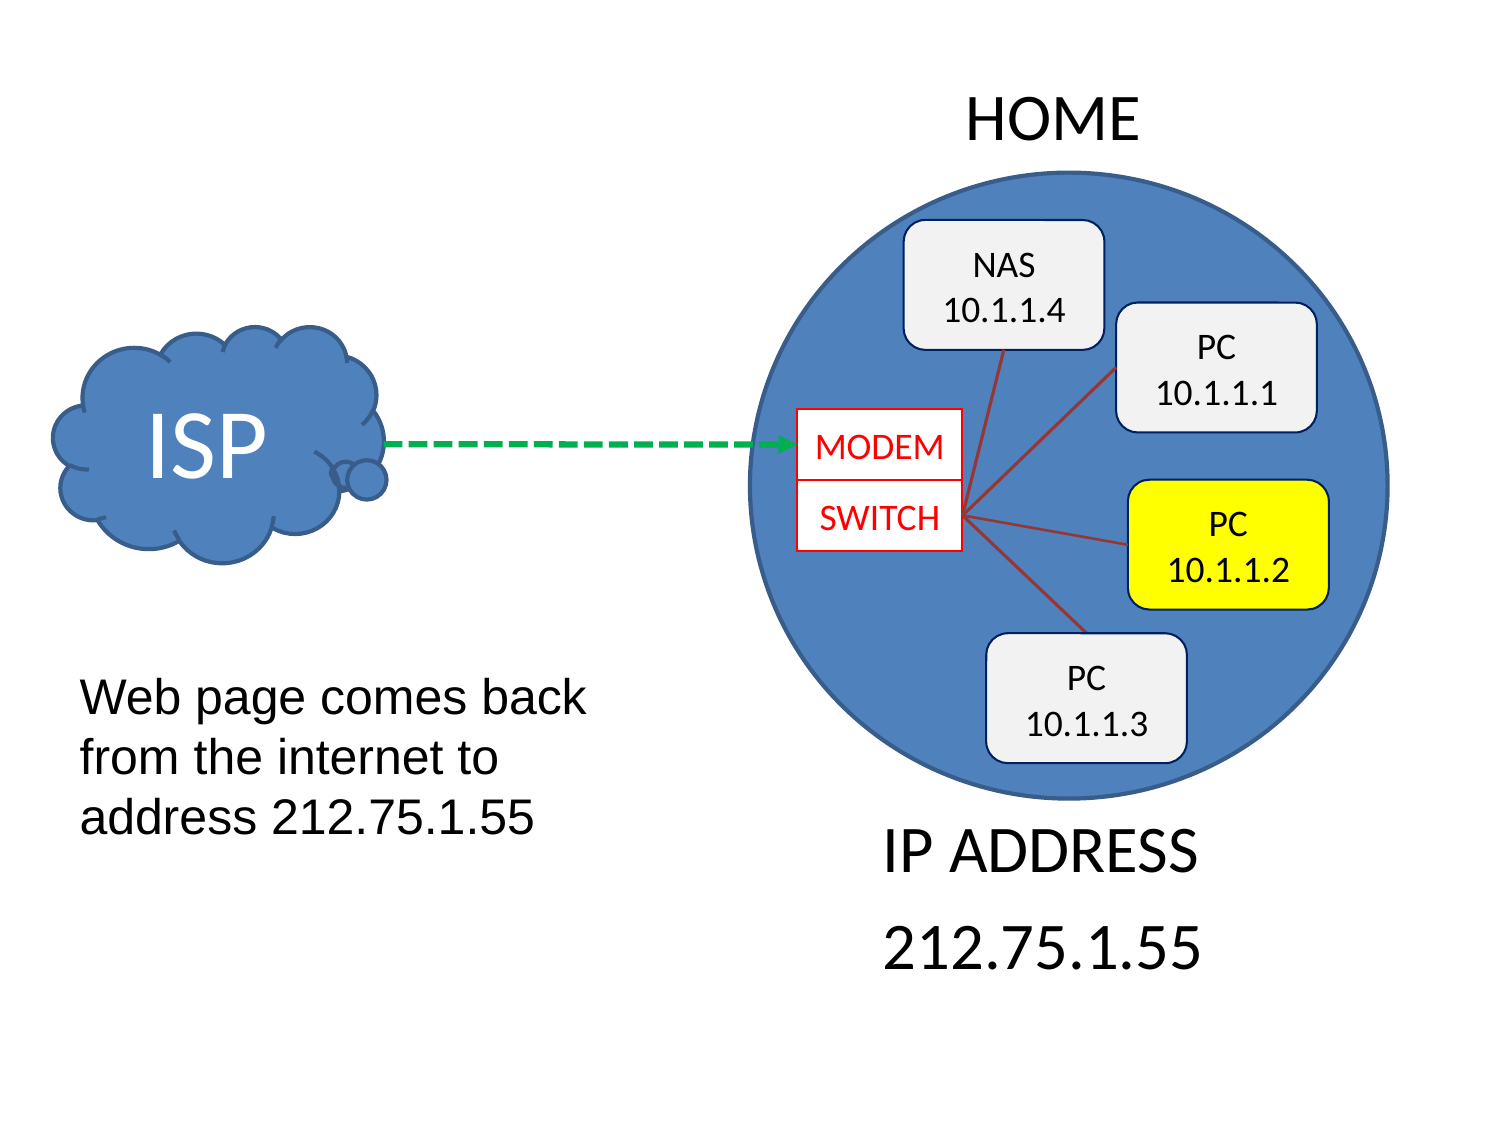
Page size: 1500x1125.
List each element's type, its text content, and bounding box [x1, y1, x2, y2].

text_box PC 10.1.1.2 [1127, 479, 1329, 610]
text_box Web page comes back from the internet to address 212.75.1.55 [64, 656, 680, 853]
text_box NAS 10.1.1.4 [903, 219, 1105, 350]
text_box PC 10.1.1.3 [986, 633, 1187, 764]
text_box PC 10.1.1.1 [1116, 302, 1317, 433]
text_box ISP [52, 327, 387, 564]
text_box IP ADDRESS 212.75.1.55 [868, 798, 1284, 958]
text_box SWITCH [797, 479, 963, 551]
text_box [784, 438, 798, 451]
text_box HOME [950, 66, 1187, 161]
text_box [749, 172, 1388, 799]
text_box MODEM [797, 408, 963, 479]
